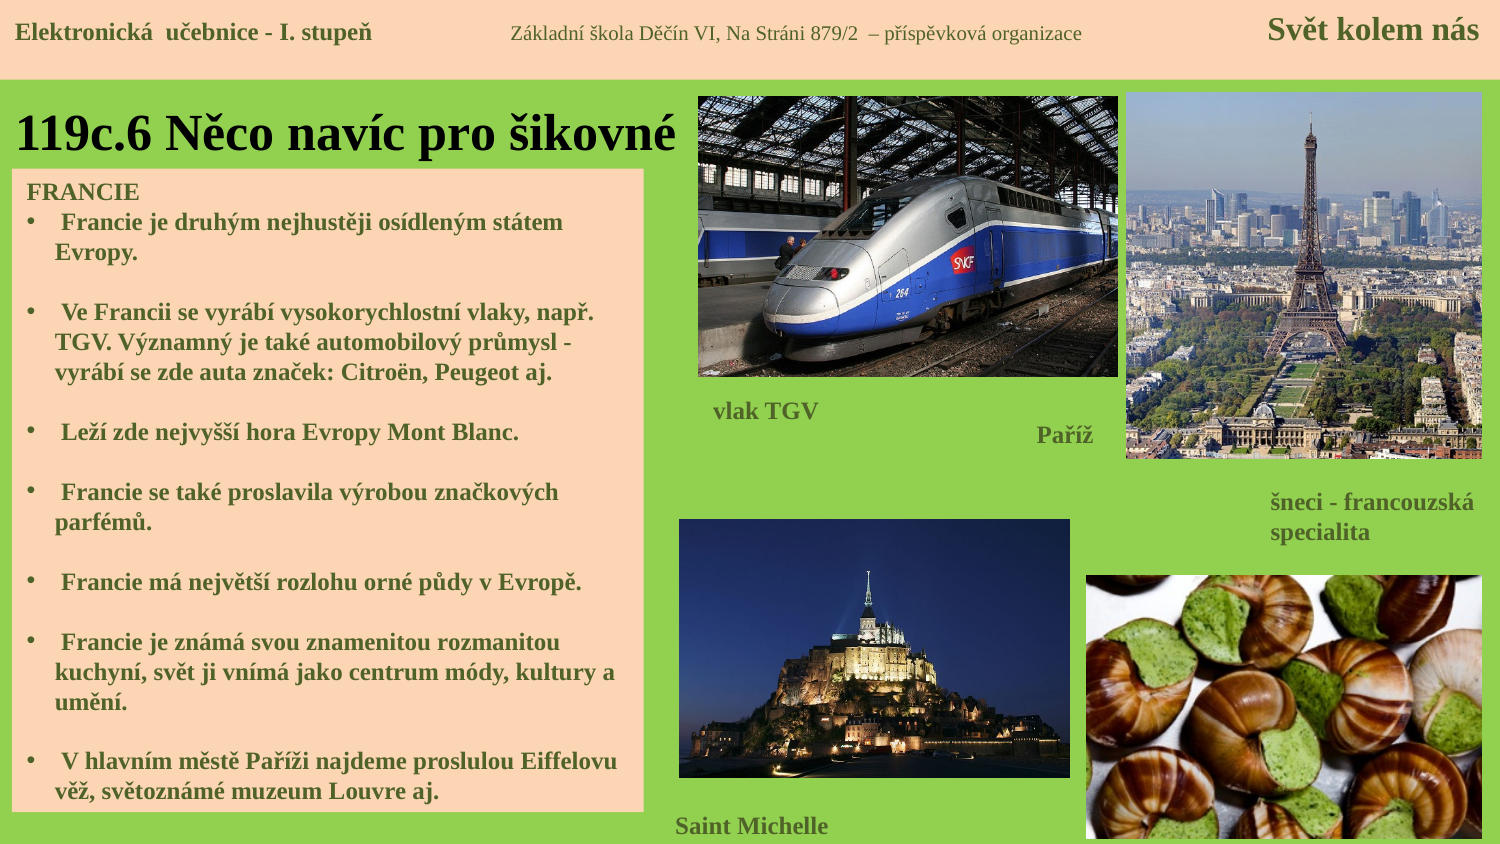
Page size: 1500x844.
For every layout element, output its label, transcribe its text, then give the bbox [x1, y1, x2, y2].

text_box Elektronická učebnice - I. stupeň Základní škola Děčín VI, Na Stráni 879/2 – příspěvková organizace Svět kolem nás [0, 0, 1500, 80]
text_box FRANCIE Francie je druhým nejhustěji osídleným státem Evropy. Ve Francii se vyrábí vysokorychlostní vlaky, např. TGV. Významný je také automobilový průmysl - vyrábí se zde auta značek: Citroën, Peugeot aj. Leží zde nejvyšší hora Evropy Mont Blanc. Francie se také proslavila výrobou značkových parfémů. Francie má největší rozlohu orné půdy v Evropě. Francie je známá svou znamenitou rozmanitou kuchyní, svět ji vnímá jako centrum módy, kultury a umění. V hlavním městě Paříži najdeme proslulou Eiffelovu věž, světoznámé muzeum Louvre aj. [11, 168, 644, 813]
text_box Paříž [1021, 411, 1117, 456]
picture [678, 519, 1070, 778]
picture [698, 96, 1119, 377]
picture [1086, 575, 1482, 840]
picture [1126, 91, 1483, 459]
text_box Saint Michelle [660, 802, 850, 844]
text_box šneci - francouzská specialita [1255, 478, 1498, 554]
title 119c.6 Něco navíc pro šikovné [0, 80, 703, 179]
text_box vlak TGV [698, 387, 881, 433]
